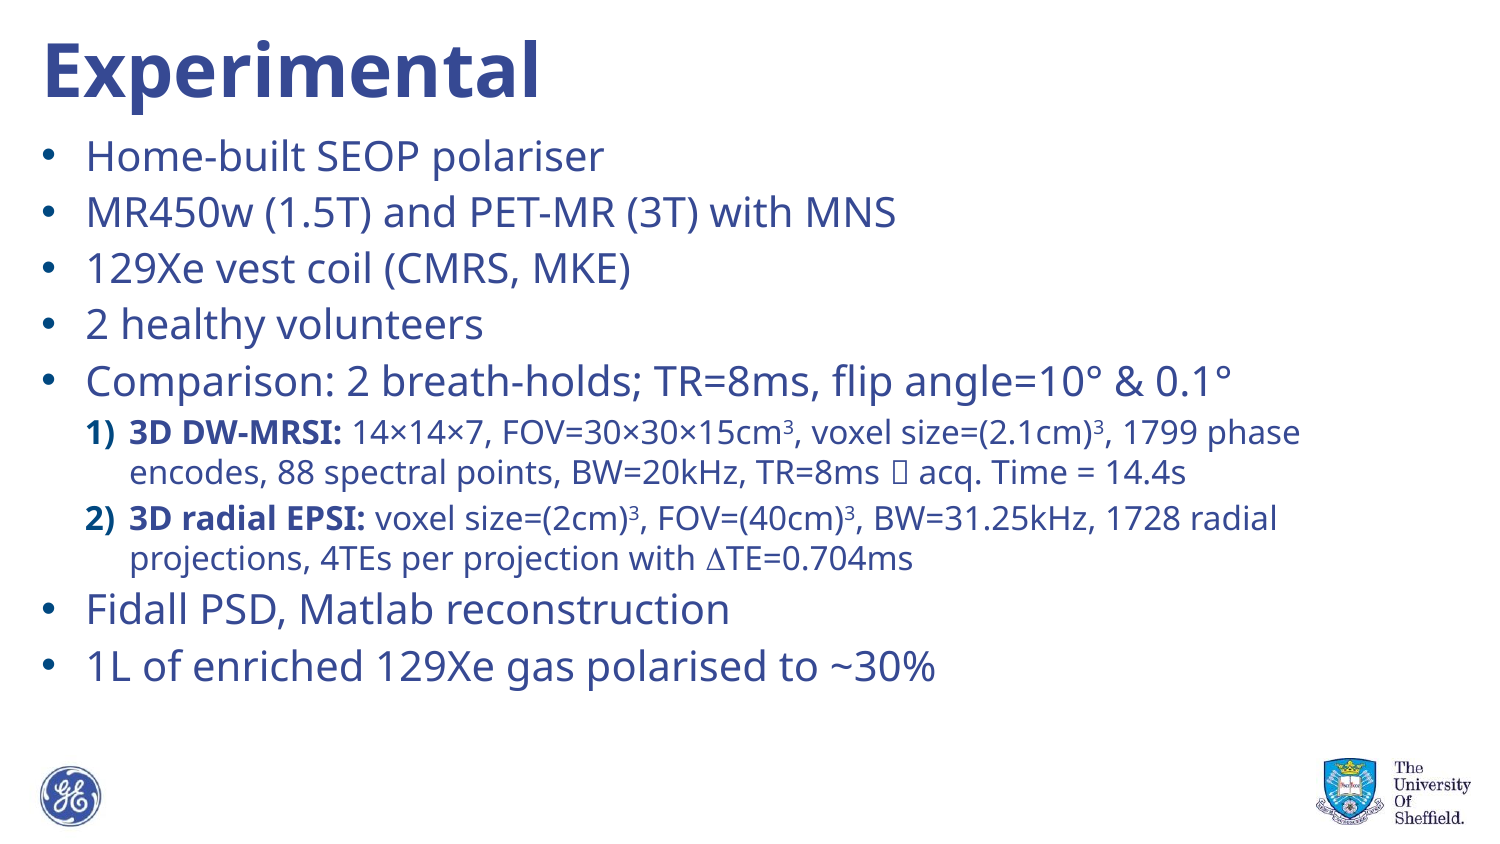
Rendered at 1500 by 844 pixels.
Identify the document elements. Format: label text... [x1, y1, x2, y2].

list Home-built SEOP polariser MR450w (1.5T) and PET-MR (3T) with MNS 129Xe vest coil (CMRS, MKE) 2 healthy volunteers Comparison: 2 breath-holds; TR=8ms, flip angle=10° & 0.1° 3D DW-MRSI: 14×14×7, FOV=30×30×15cm3, voxel size=(2.1cm)3, 1799 phase encodes, 88 spectral points, BW=20kHz, TR=8ms  acq. Time = 14.4s 3D radial EPSI: voxel size=(2cm)3, FOV=(40cm)3, BW=31.25kHz, 1728 radial projections, 4TEs per projection with TE=0.704ms Fidall PSD, Matlab reconstruction 1L of enriched 129Xe gas polarised to ~30% [41, 129, 1430, 695]
picture [1316, 758, 1471, 825]
title Experimental [41, 29, 1430, 116]
picture [29, 755, 107, 838]
